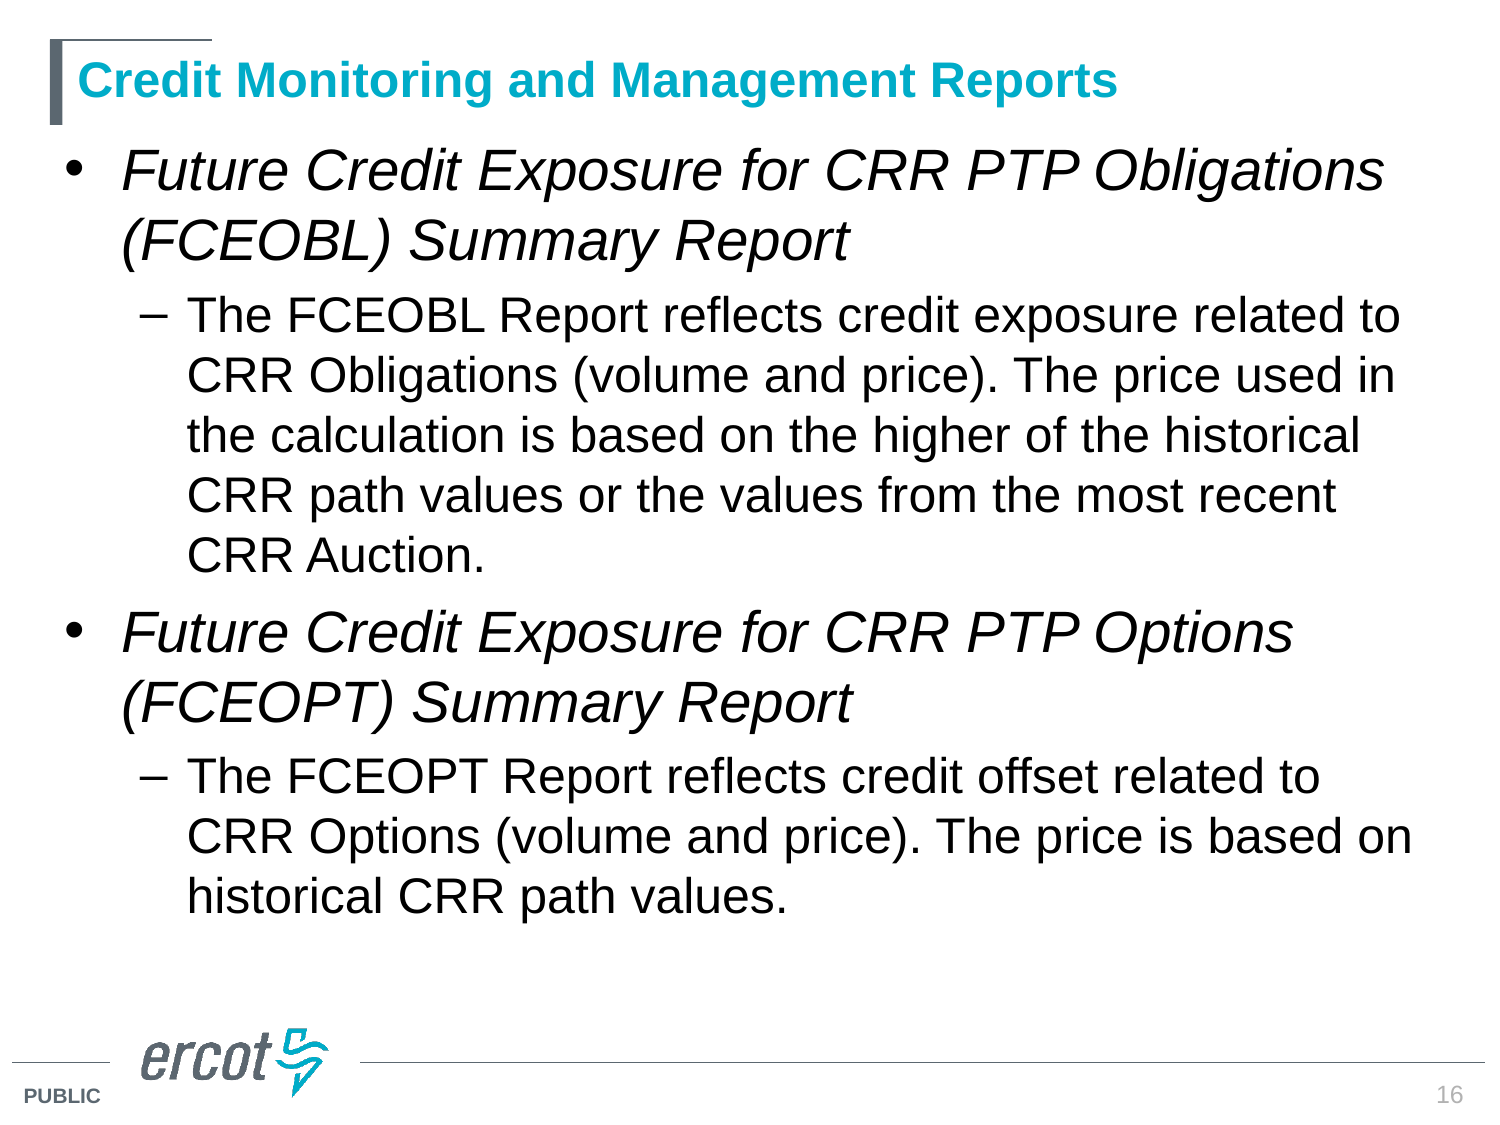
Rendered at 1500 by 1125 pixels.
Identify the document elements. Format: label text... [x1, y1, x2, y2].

slide_number 16 [1412, 1076, 1488, 1112]
picture [137, 1024, 332, 1100]
list Future Credit Exposure for CRR PTP Obligations (FCEOBL) Summary Report The FCEOBL Report reflects credit exposure related to CRR Obligations (volume and price). The price used in the calculation is based on the higher of the historical CRR path values or the values from the most recent CRR Auction. Future Credit Exposure for CRR PTP Options (FCEOPT) Summary Report The FCEOPT Report reflects credit offset related to CRR Options (volume and price). The price is based on historical CRR path values. [50, 125, 1450, 972]
title Credit Monitoring and Management Reports [62, 39, 1450, 125]
